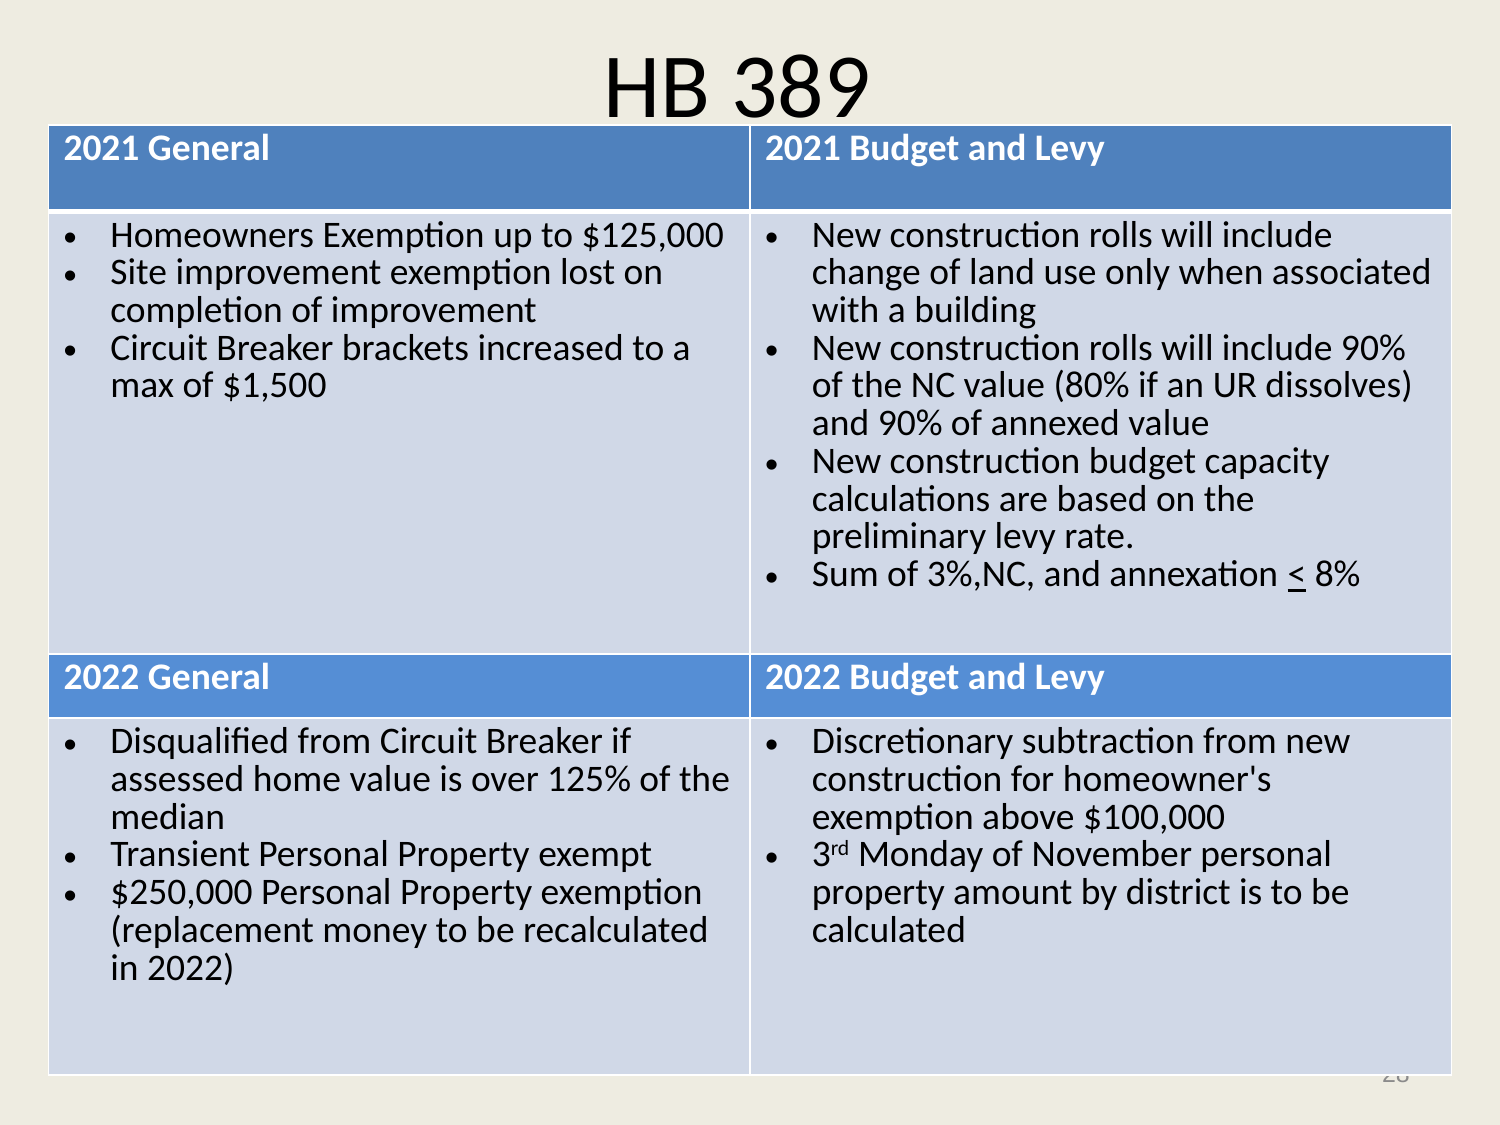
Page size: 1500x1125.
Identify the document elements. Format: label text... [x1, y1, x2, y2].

table_cell Discretionary subtraction from new construction for homeowner's exemption above $100,000 3rd Monday of November personal property amount by district is to be calculated [751, 719, 1451, 1074]
table_cell 2022 Budget and Levy [751, 655, 1451, 717]
table_header 2021 Budget and Levy [751, 126, 1451, 209]
table_cell Homeowners Exemption up to $125,000 Site improvement exemption lost on completion of improvement Circuit Breaker brackets increased to a max of $1,500 [49, 214, 749, 653]
table_cell 2022 General [49, 655, 749, 717]
table_header 2021 General [49, 126, 749, 209]
slide_number 28 [1074, 1076, 1425, 1103]
table_cell Disqualified from Circuit Breaker if assessed home value is over 125% of the median Transient Personal Property exempt $250,000 Personal Property exemption (replacement money to be recalculated in 2022) [49, 719, 749, 1074]
table_cell New construction rolls will include change of land use only when associated with a building New construction rolls will include 90% of the NC value (80% if an UR dissolves) and 90% of annexed value New construction budget capacity calculations are based on the preliminary levy rate. Sum of 3%,NC, and annexation < 8% [751, 214, 1451, 653]
title HB 389 [62, 0, 1413, 124]
